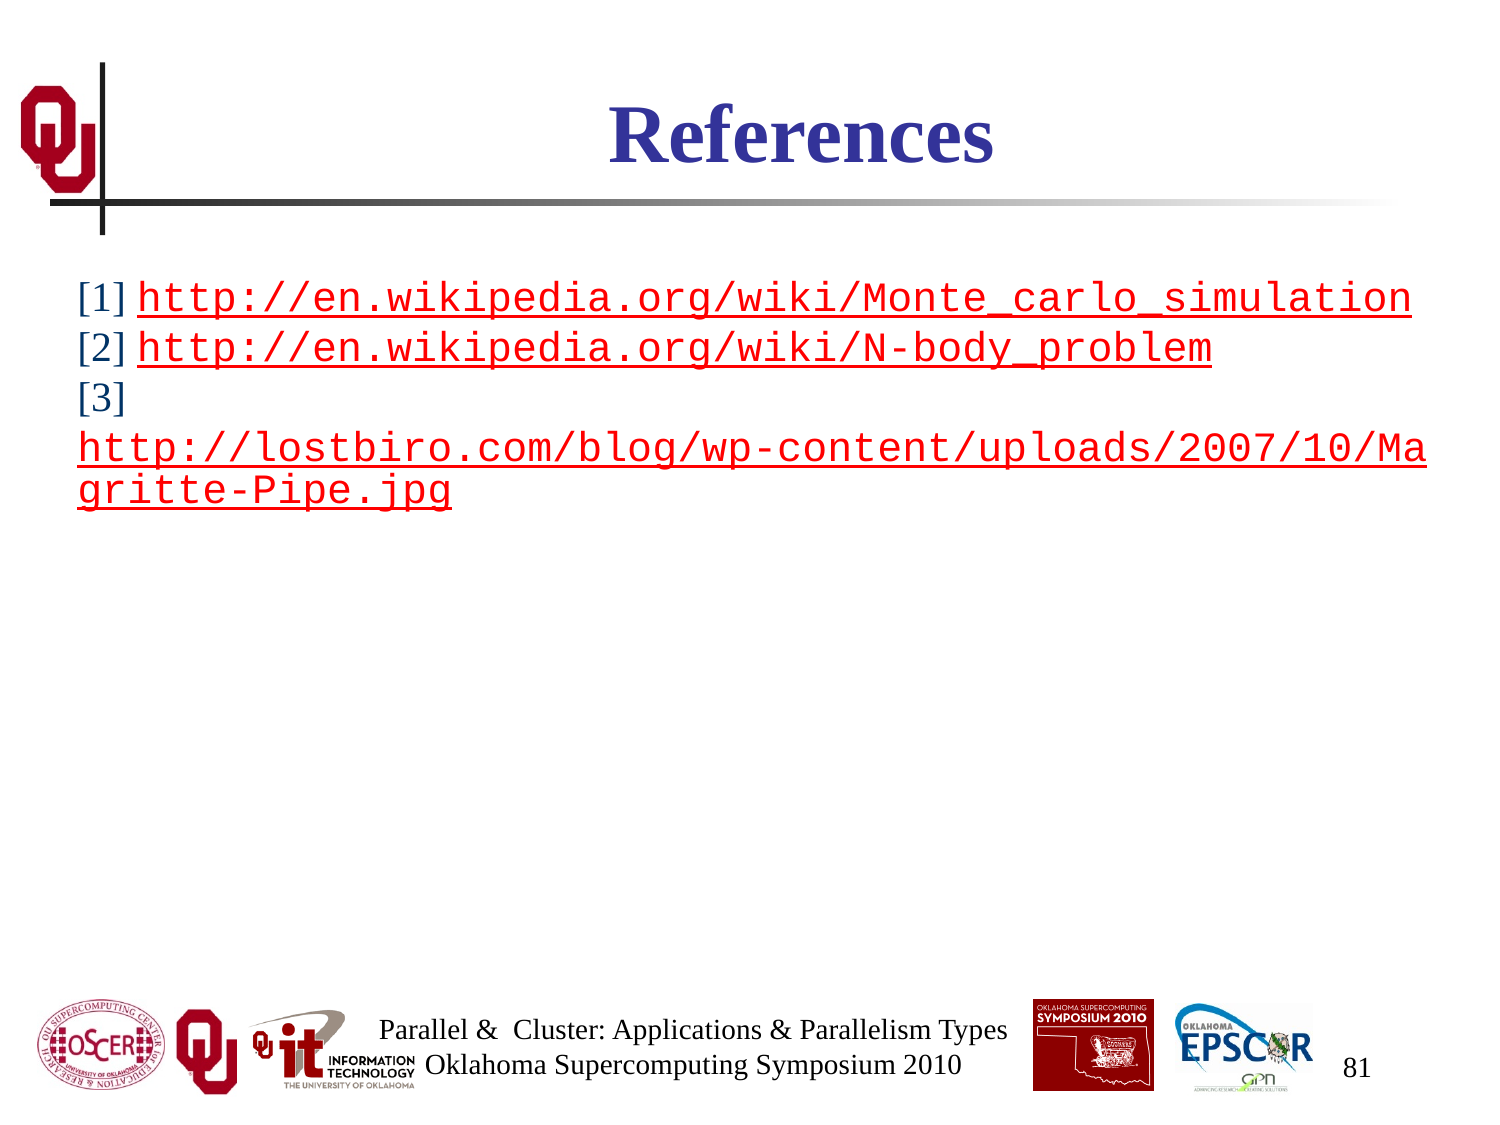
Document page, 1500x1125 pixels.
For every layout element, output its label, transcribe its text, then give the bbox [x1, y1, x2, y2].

slide_number 81 [1174, 1015, 1388, 1091]
text_box [1] http://en.wikipedia.org/wiki/Monte_carlo_simulation [2] http://en.wikipedia.org/wiki/N-body_problem [3] http://lostbiro.com/blog/wp-content/uploads/2007/10/Magritte-Pipe.jpg [62, 262, 1463, 478]
footer Parallel & Cluster: Applications & Parallelism Types Oklahoma Supercomputing Symposium 2010 [237, 1012, 1151, 1088]
picture [1175, 1003, 1313, 1015]
picture [1188, 1011, 1216, 1015]
picture [1187, 1091, 1294, 1098]
picture [37, 999, 165, 1090]
title References [162, 74, 1442, 187]
picture [174, 999, 425, 1099]
picture [18, 83, 97, 196]
